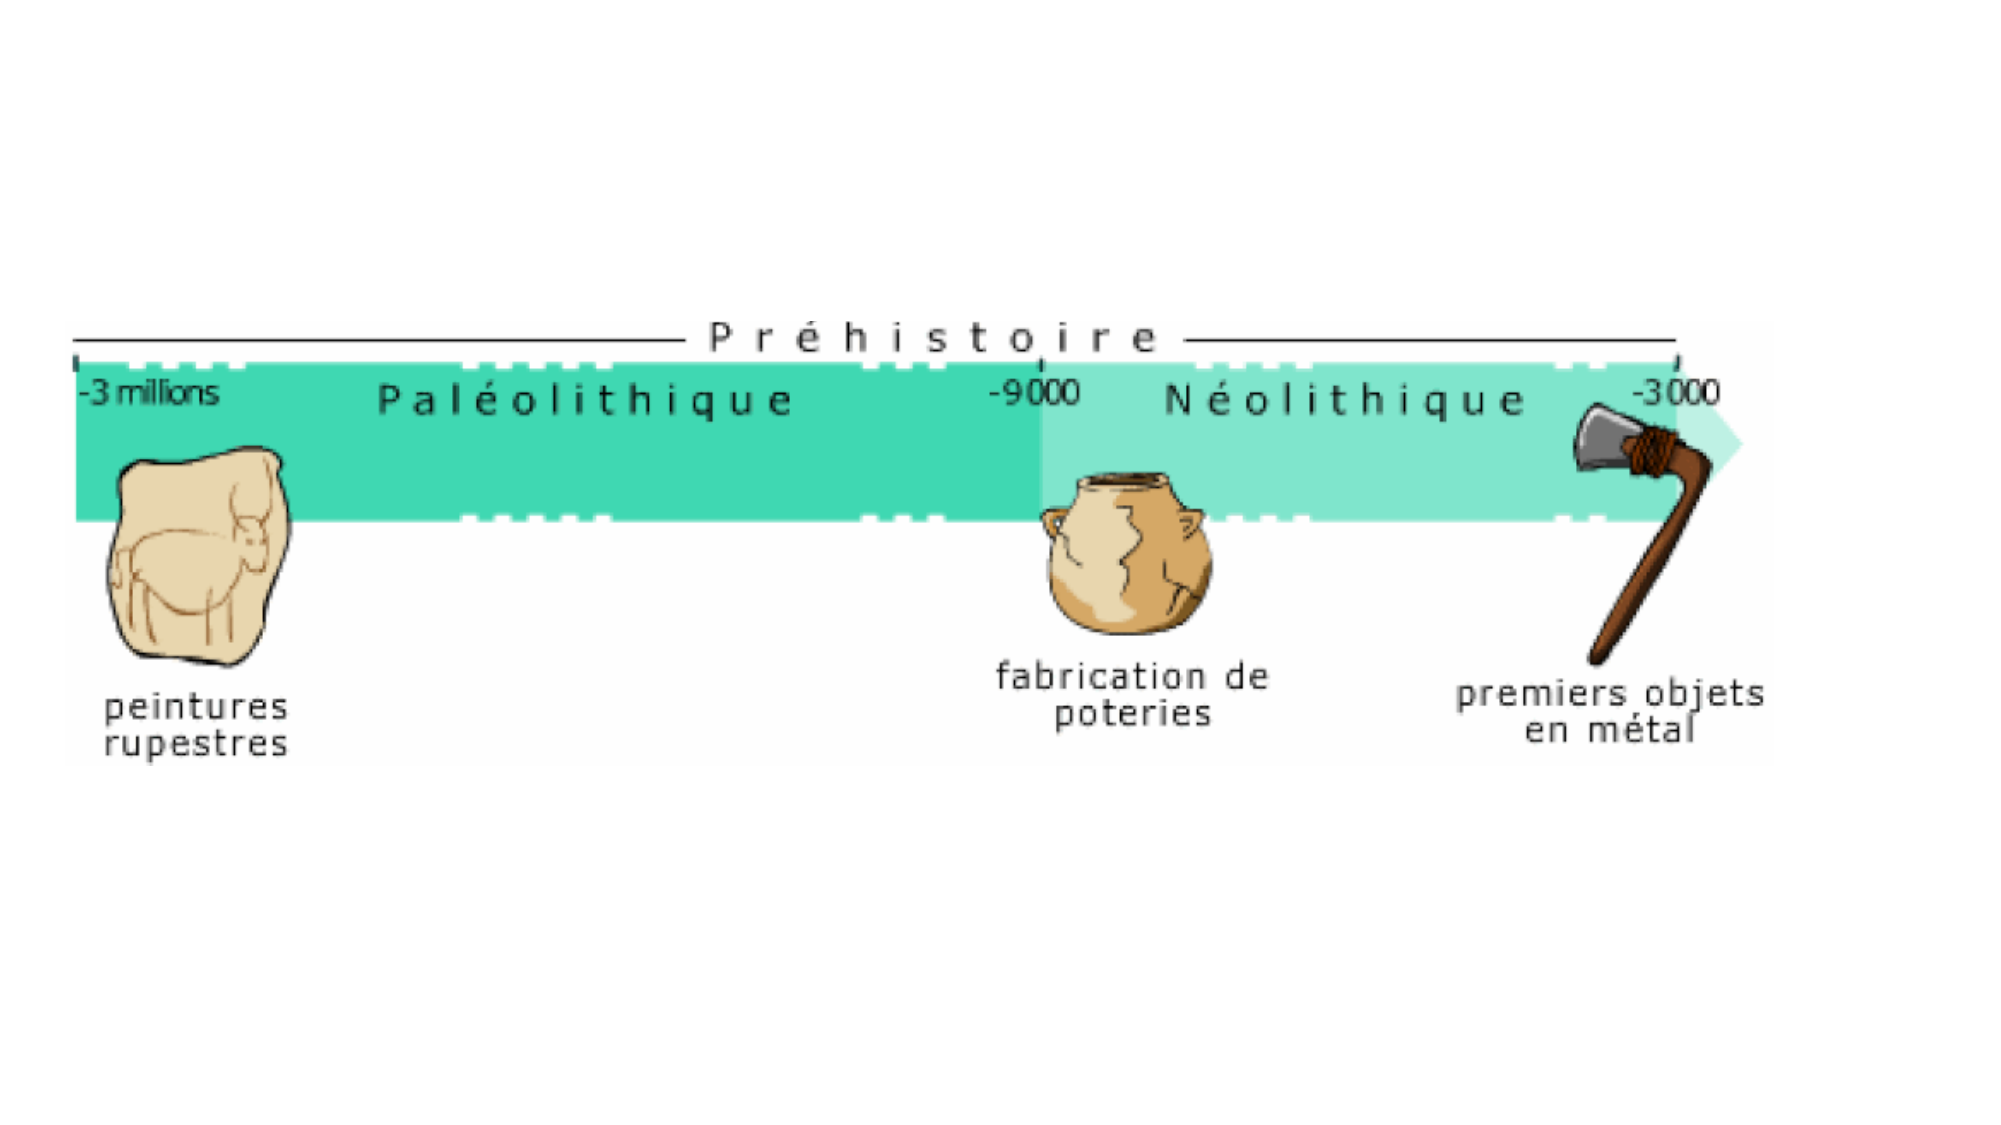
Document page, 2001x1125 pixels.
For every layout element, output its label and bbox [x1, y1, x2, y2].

picture [56, 321, 1794, 766]
